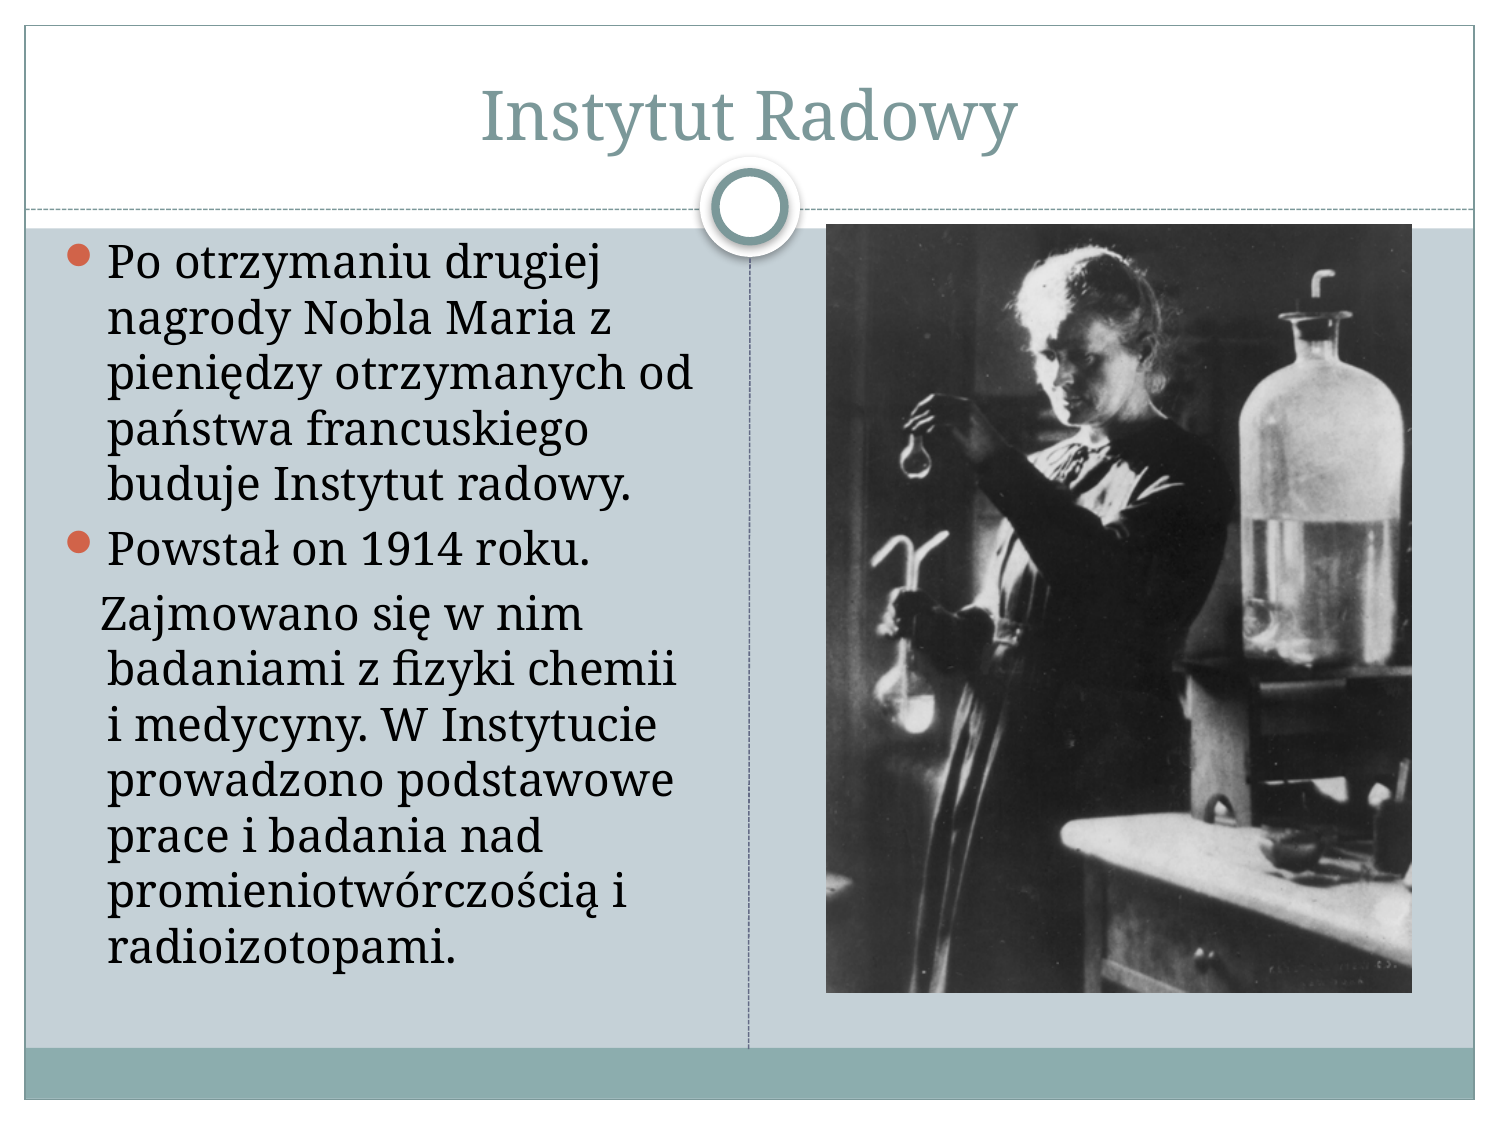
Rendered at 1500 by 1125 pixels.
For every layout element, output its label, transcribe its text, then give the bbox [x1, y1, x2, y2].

title Instytut Radowy [49, 37, 1450, 162]
list Po otrzymaniu drugiej nagrody Nobla Maria z pieniędzy otrzymanych od państwa francuskiego buduje Instytut radowy. Powstał on 1914 roku. Zajmowano się w nim badaniami z fizyki chemii i medycyny. W Instytucie prowadzono podstawowe prace i badania nad promieniotwórczością i radioizotopami. [49, 224, 712, 993]
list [826, 224, 1412, 994]
